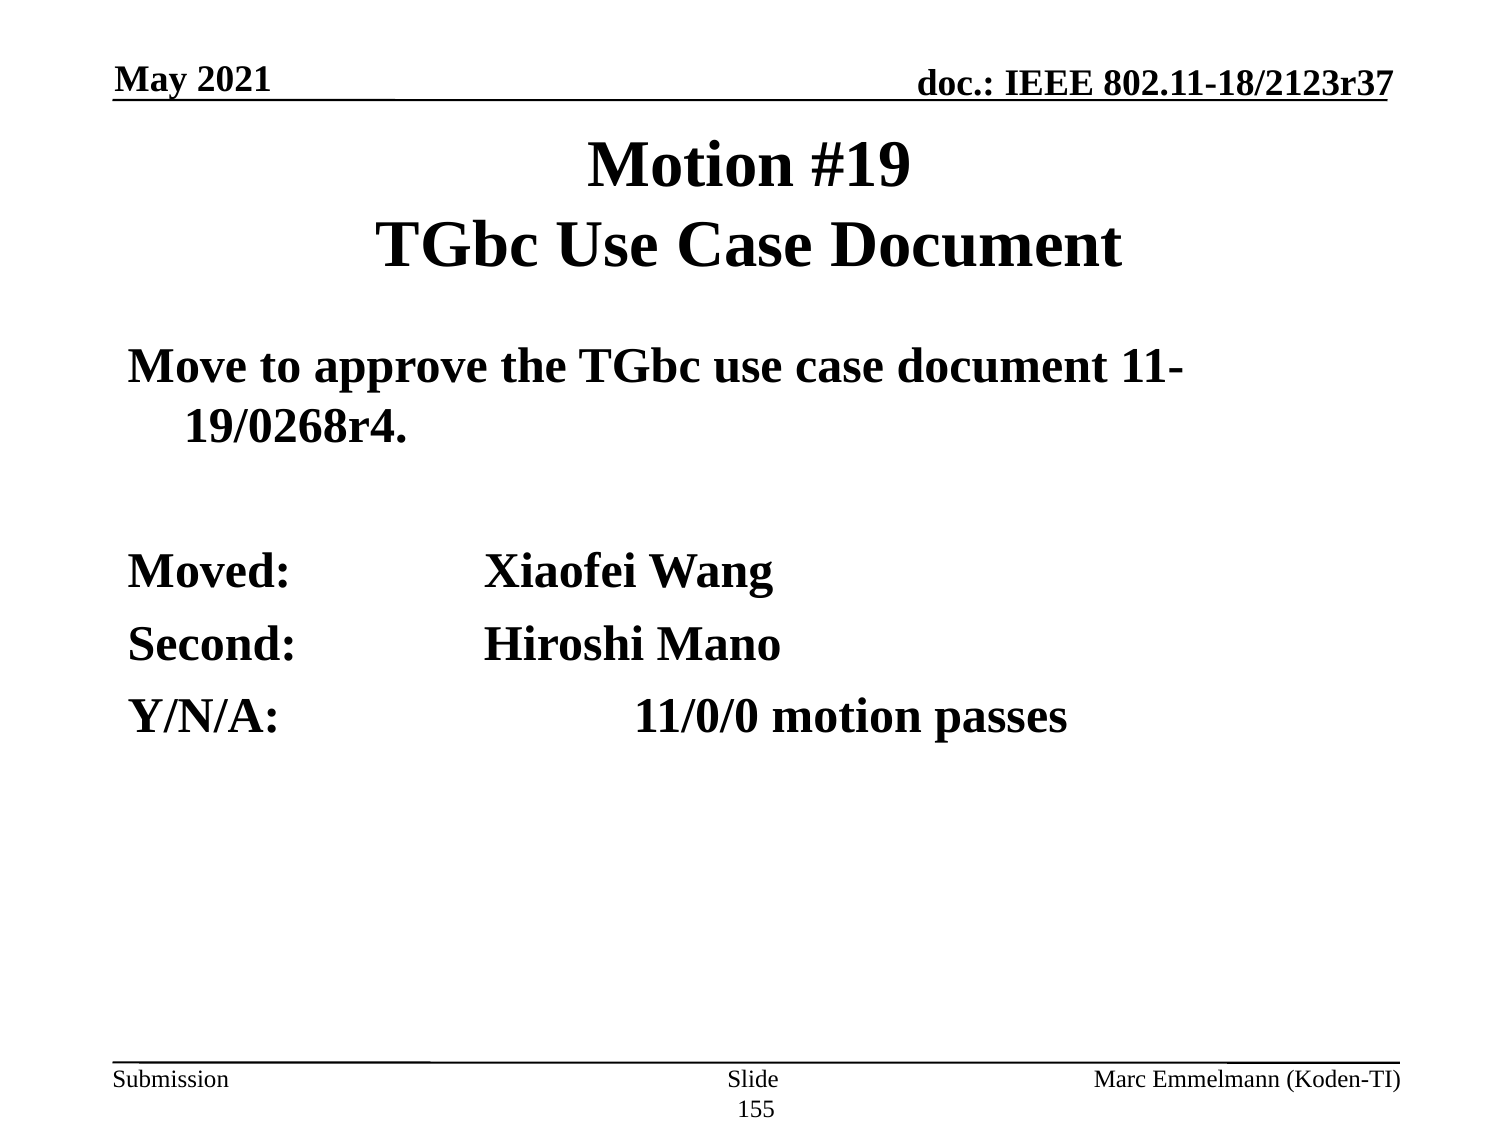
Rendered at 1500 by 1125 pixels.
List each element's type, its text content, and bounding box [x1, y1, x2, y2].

list Move to approve the TGbc use case document 11-19/0268r4. Moved: Xiaofei Wang Second: Hiroshi Mano Y/N/A: 11/0/0 motion passes [112, 324, 1388, 1000]
slide_number Slide 155 [712, 1061, 800, 1123]
footer Marc Emmelmann (Koden-TI) [878, 1061, 1402, 1093]
title Motion #19 TGbc Use Case Document [112, 112, 1388, 288]
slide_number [114, 54, 423, 100]
